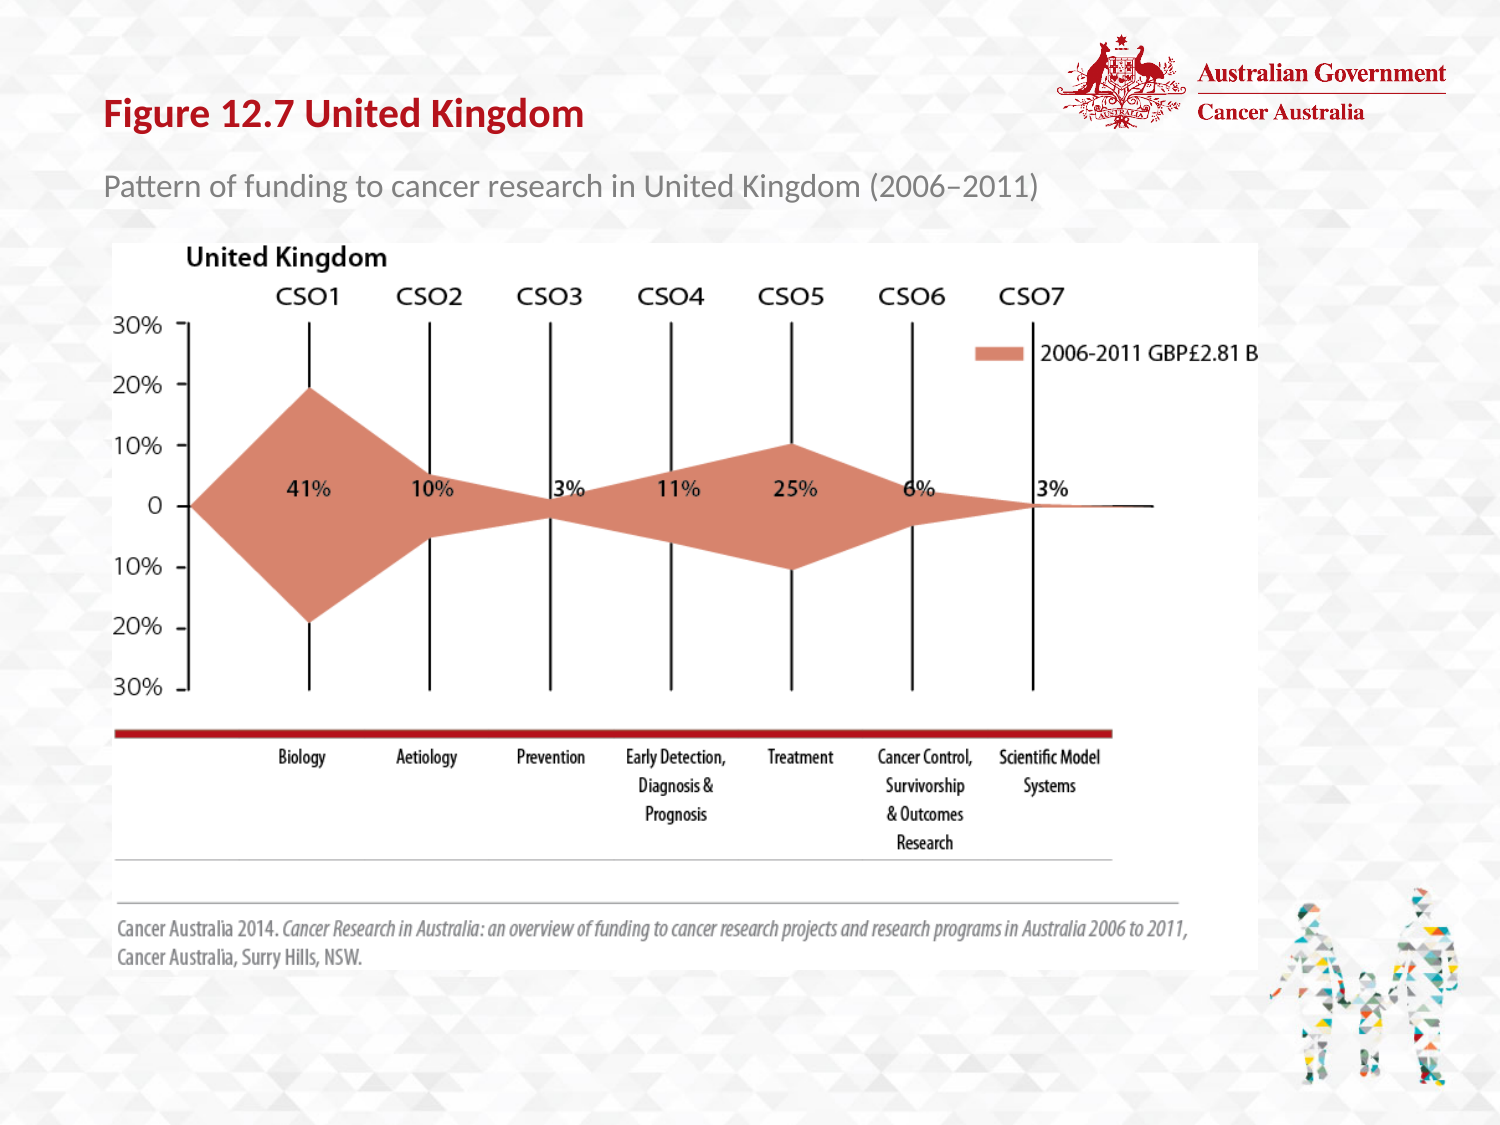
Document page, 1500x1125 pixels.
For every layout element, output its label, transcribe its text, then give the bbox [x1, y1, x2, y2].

list Figure 12.7 United Kingdom [88, 78, 892, 137]
list Pattern of funding to cancer research in United Kingdom (2006–2011) [88, 137, 1105, 233]
picture [0, 0, 1500, 1125]
